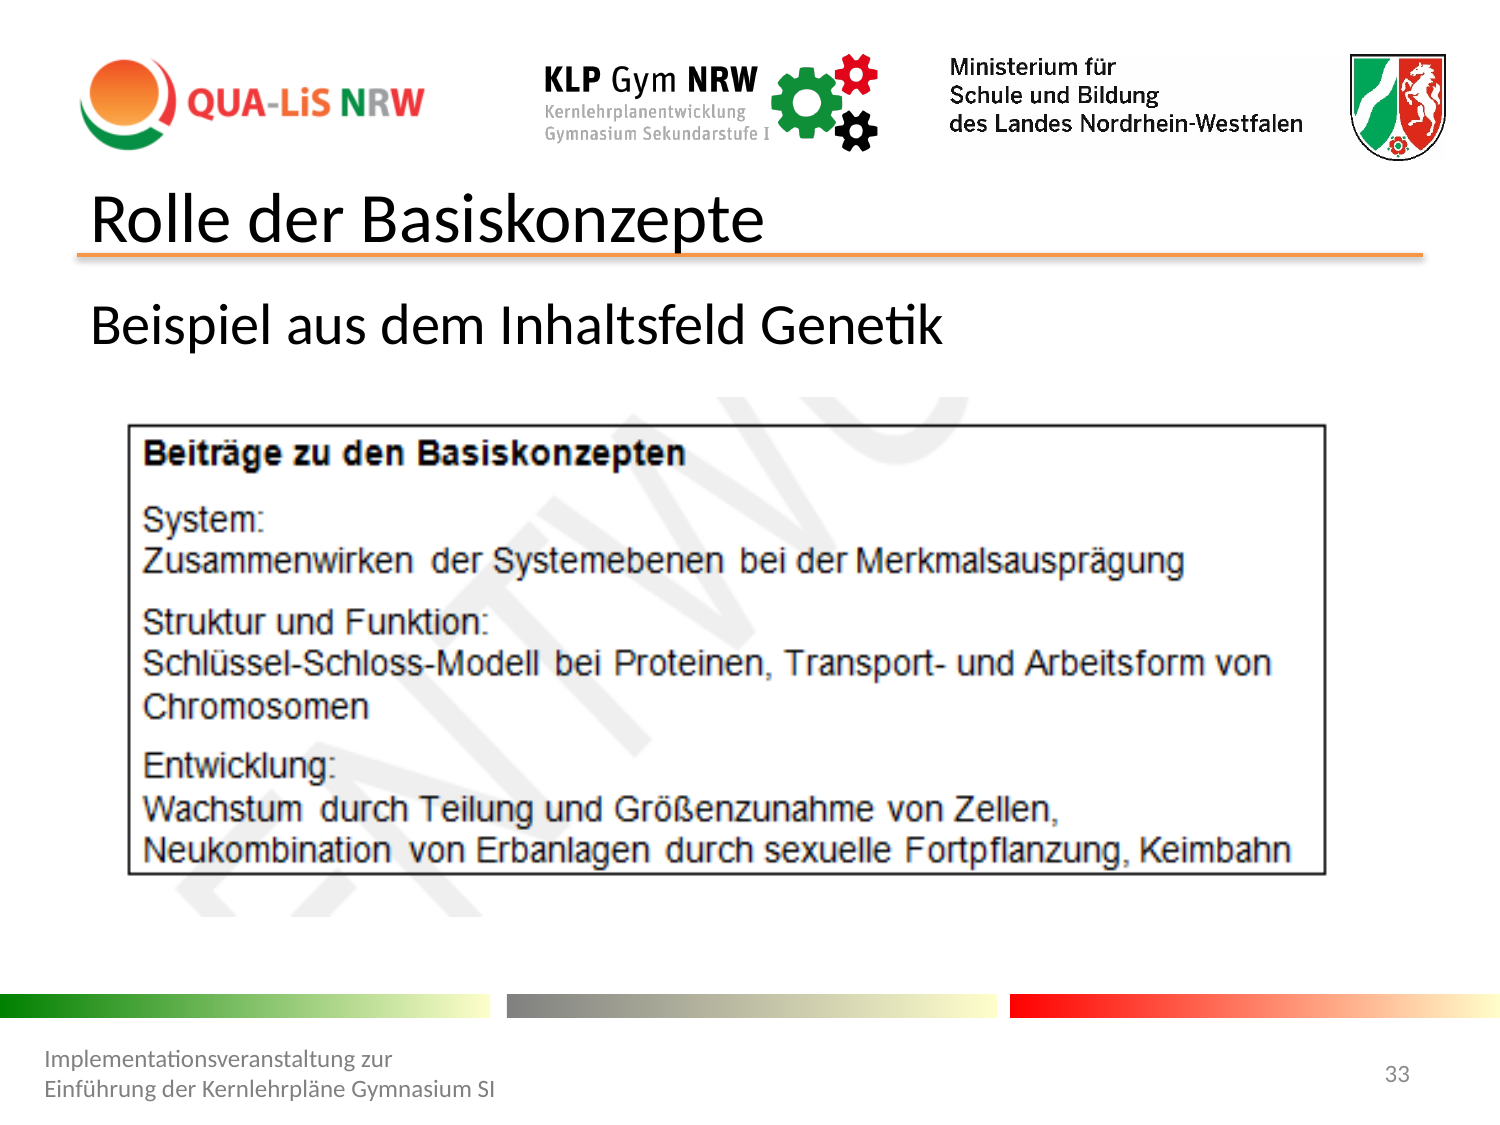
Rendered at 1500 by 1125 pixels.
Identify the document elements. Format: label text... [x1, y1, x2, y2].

slide_number Implementationsveranstaltung zur Einführung der Kernlehrpläne Gymnasium SI [29, 1042, 526, 1103]
picture [501, 28, 908, 183]
title Rolle der Basiskonzepte [75, 184, 1425, 244]
picture [950, 54, 1446, 161]
picture [93, 396, 1359, 918]
list Beispiel aus dem Inhaltsfeld Genetik [75, 278, 1425, 969]
slide_number 33 [1328, 1042, 1425, 1103]
picture [77, 52, 431, 154]
